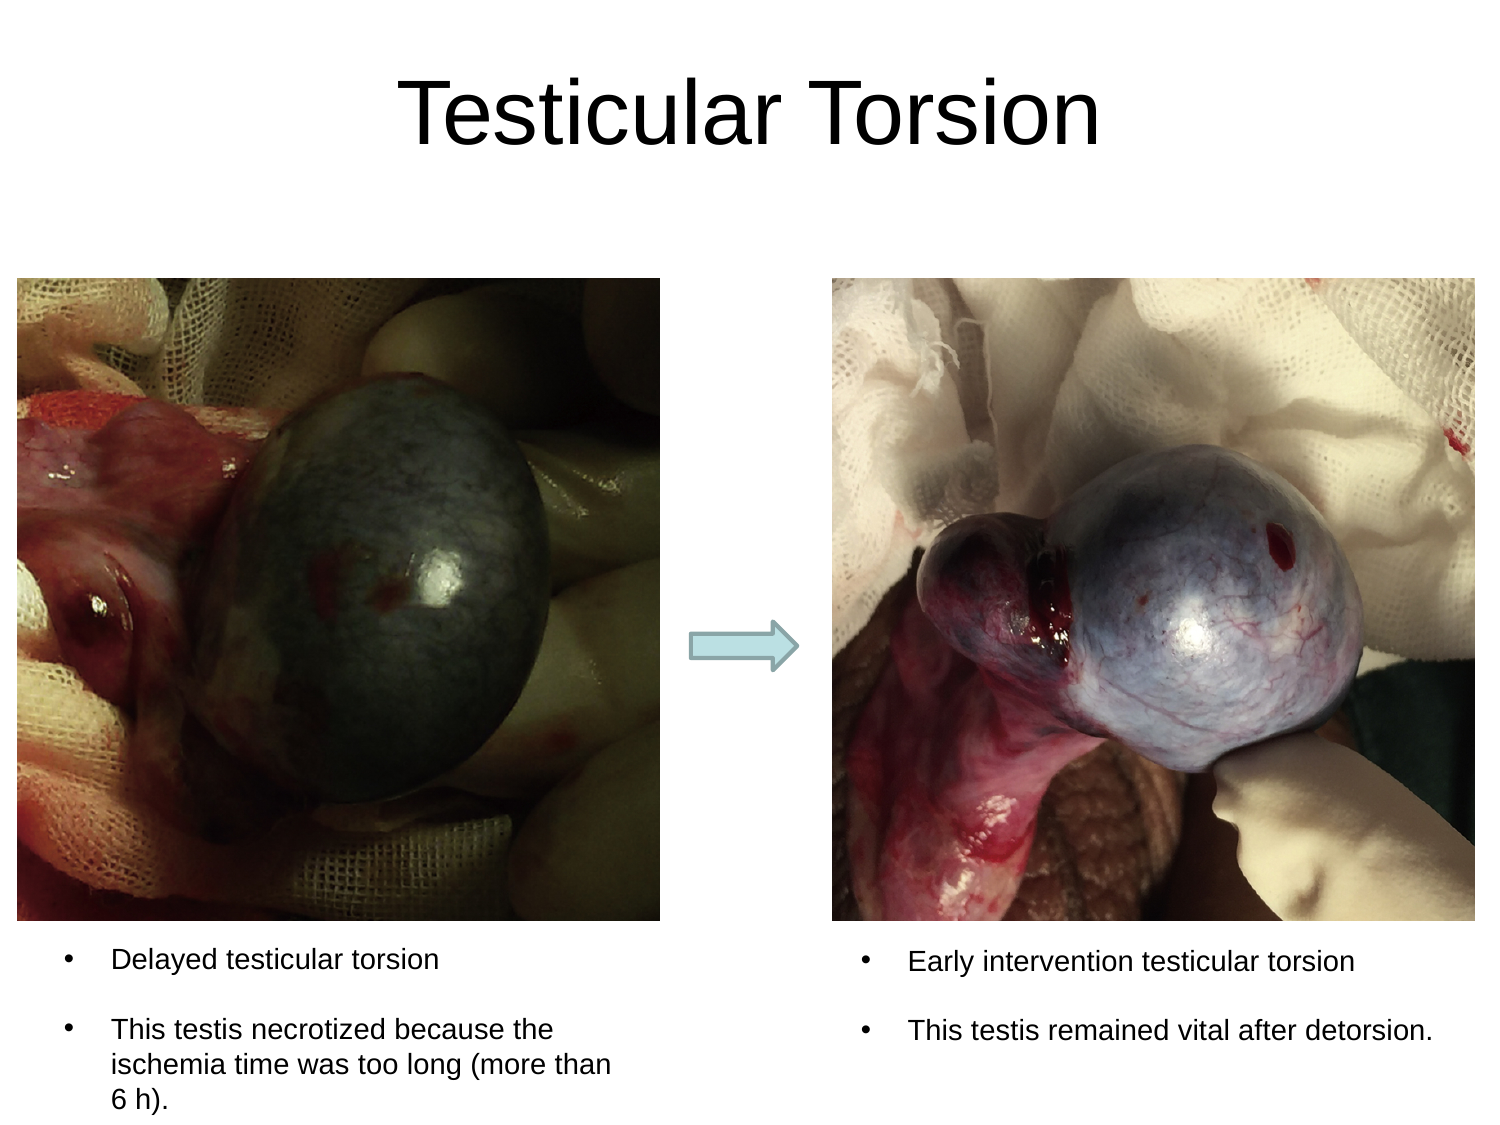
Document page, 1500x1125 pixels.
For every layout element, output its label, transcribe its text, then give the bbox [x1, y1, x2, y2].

picture [832, 278, 1475, 921]
text_box Delayed testicular torsion This testis necrotized because the ischemia time was too long (more than 6 h). [49, 933, 687, 1123]
text_box Early intervention testicular torsion This testis remained vital after detorsion. [846, 934, 1500, 1055]
picture [17, 278, 660, 921]
text_box Testicular Torsion [74, 45, 1425, 233]
text_box [688, 619, 800, 673]
